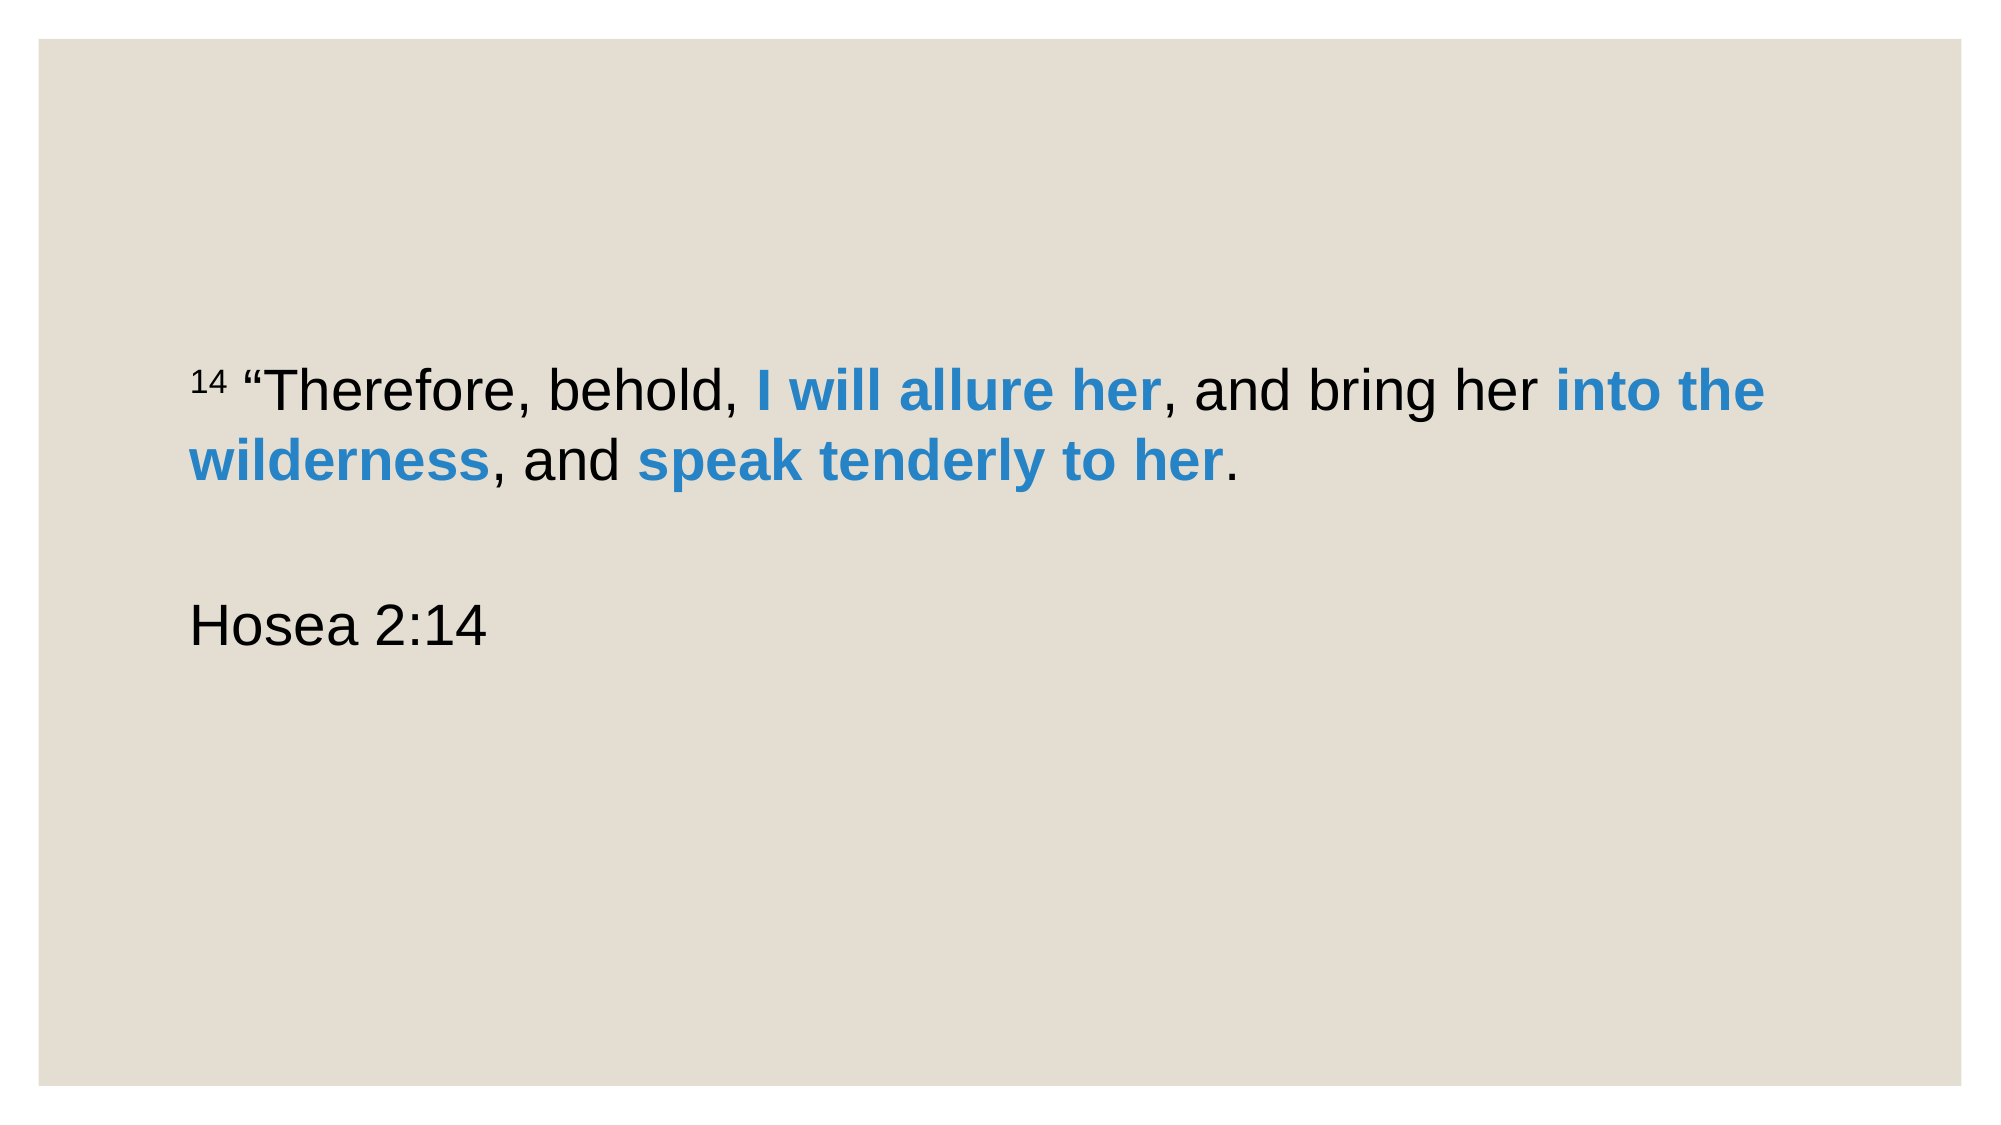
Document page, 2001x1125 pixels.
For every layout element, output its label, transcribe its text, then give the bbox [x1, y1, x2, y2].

list 14 “Therefore, behold, I will allure her, and bring her into the wilderness, and speak tenderly to her. Hosea 2:14 [174, 345, 1825, 990]
